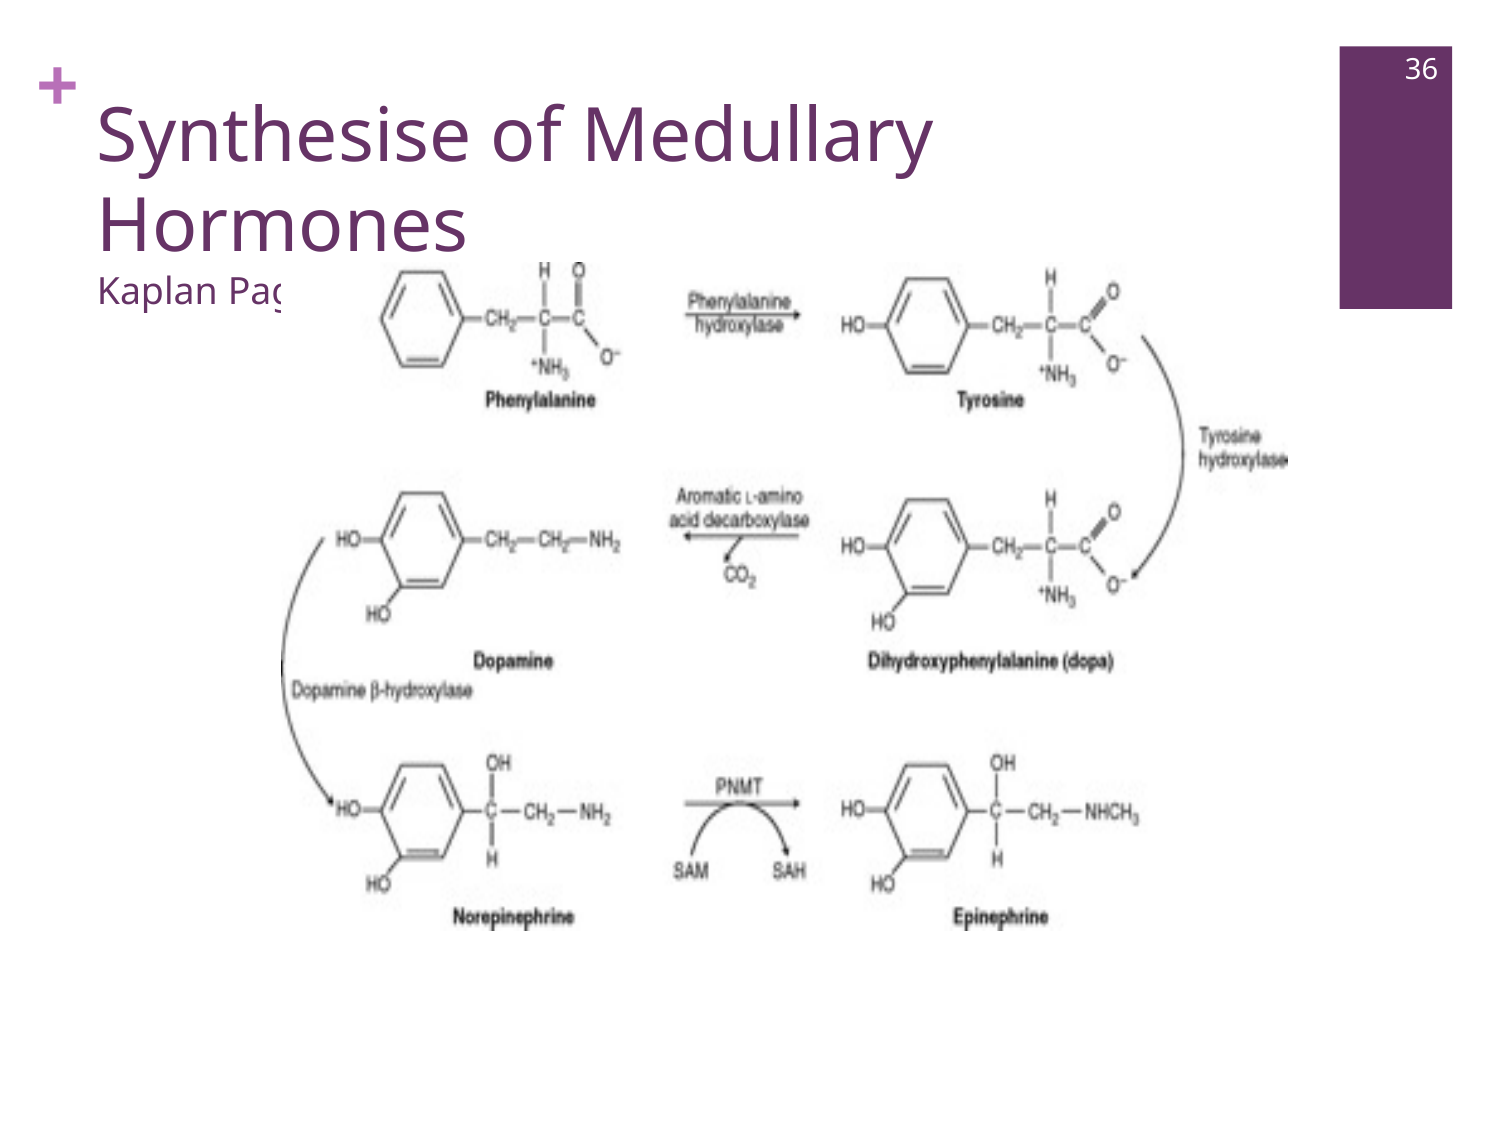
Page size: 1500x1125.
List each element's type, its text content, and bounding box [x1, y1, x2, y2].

slide_number 36 [1362, 39, 1454, 100]
title Synthesise of Medullary Hormones Kaplan Page 1005 [81, 79, 1322, 263]
picture [280, 261, 1288, 932]
